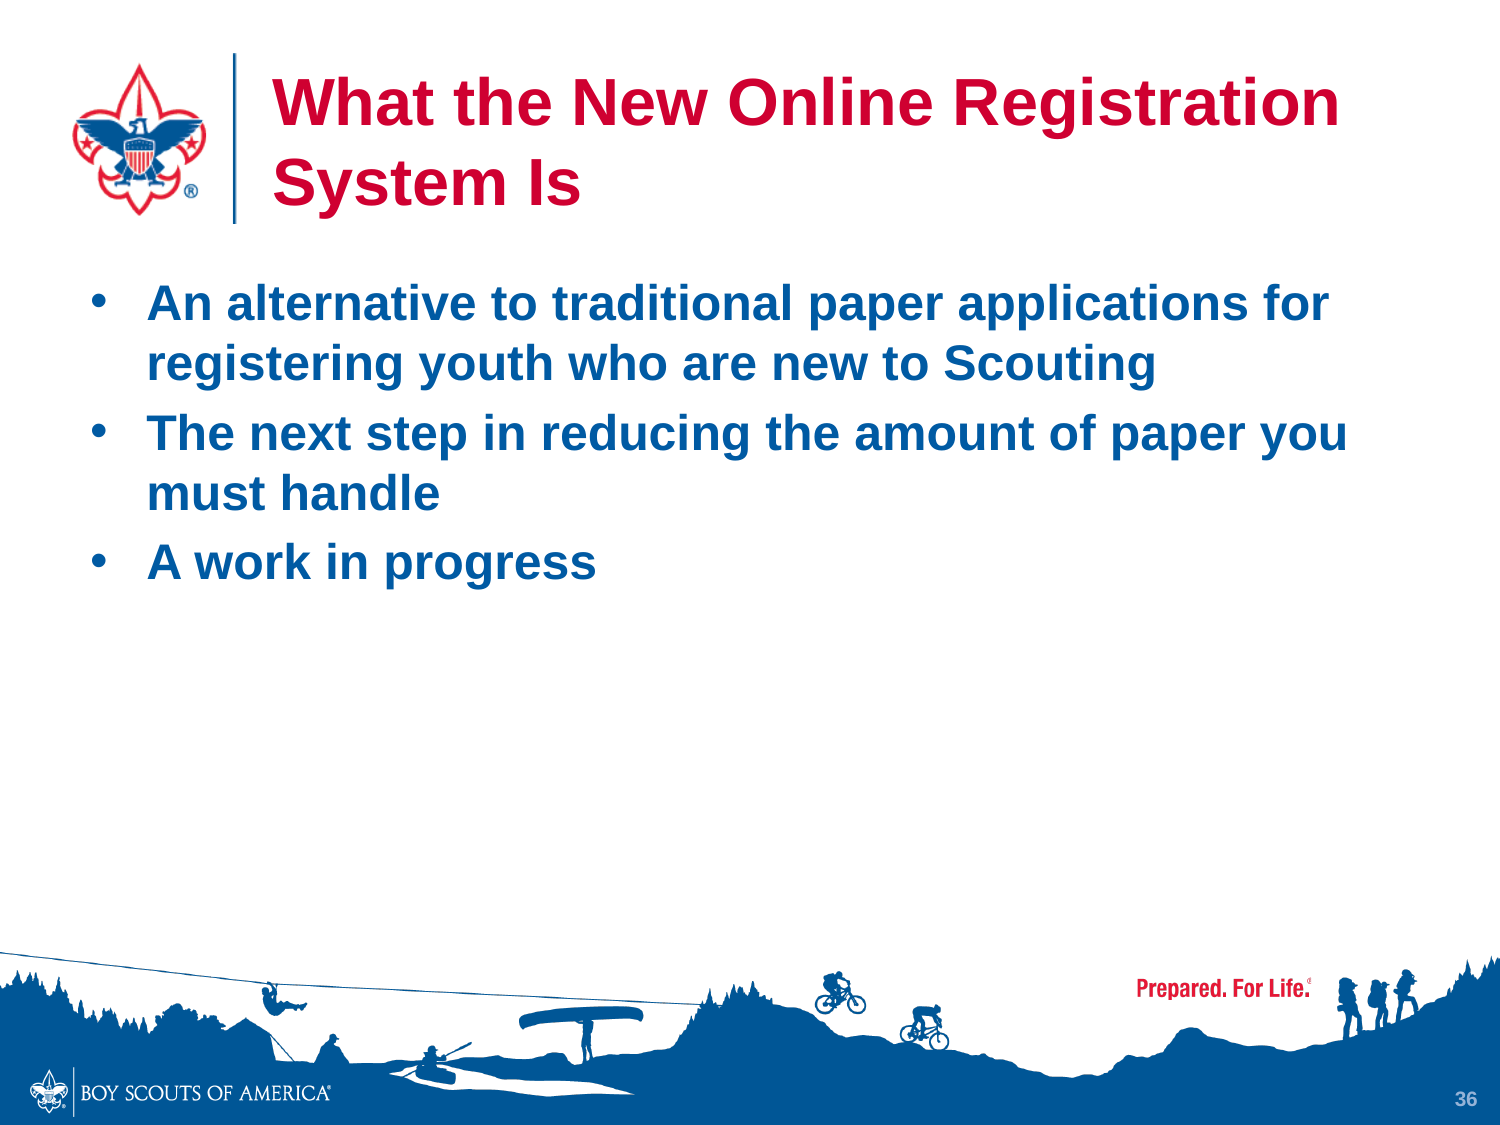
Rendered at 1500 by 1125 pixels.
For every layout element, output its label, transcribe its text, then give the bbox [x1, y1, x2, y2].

title What the New Online Registration System Is [257, 45, 1413, 233]
list An alternative to traditional paper applications for registering youth who are new to Scouting The next step in reducing the amount of paper you must handle A work in progress [75, 262, 1425, 958]
picture [72, 53, 237, 224]
picture [0, 952, 1500, 1125]
slide_number 36 [1425, 1067, 1493, 1125]
